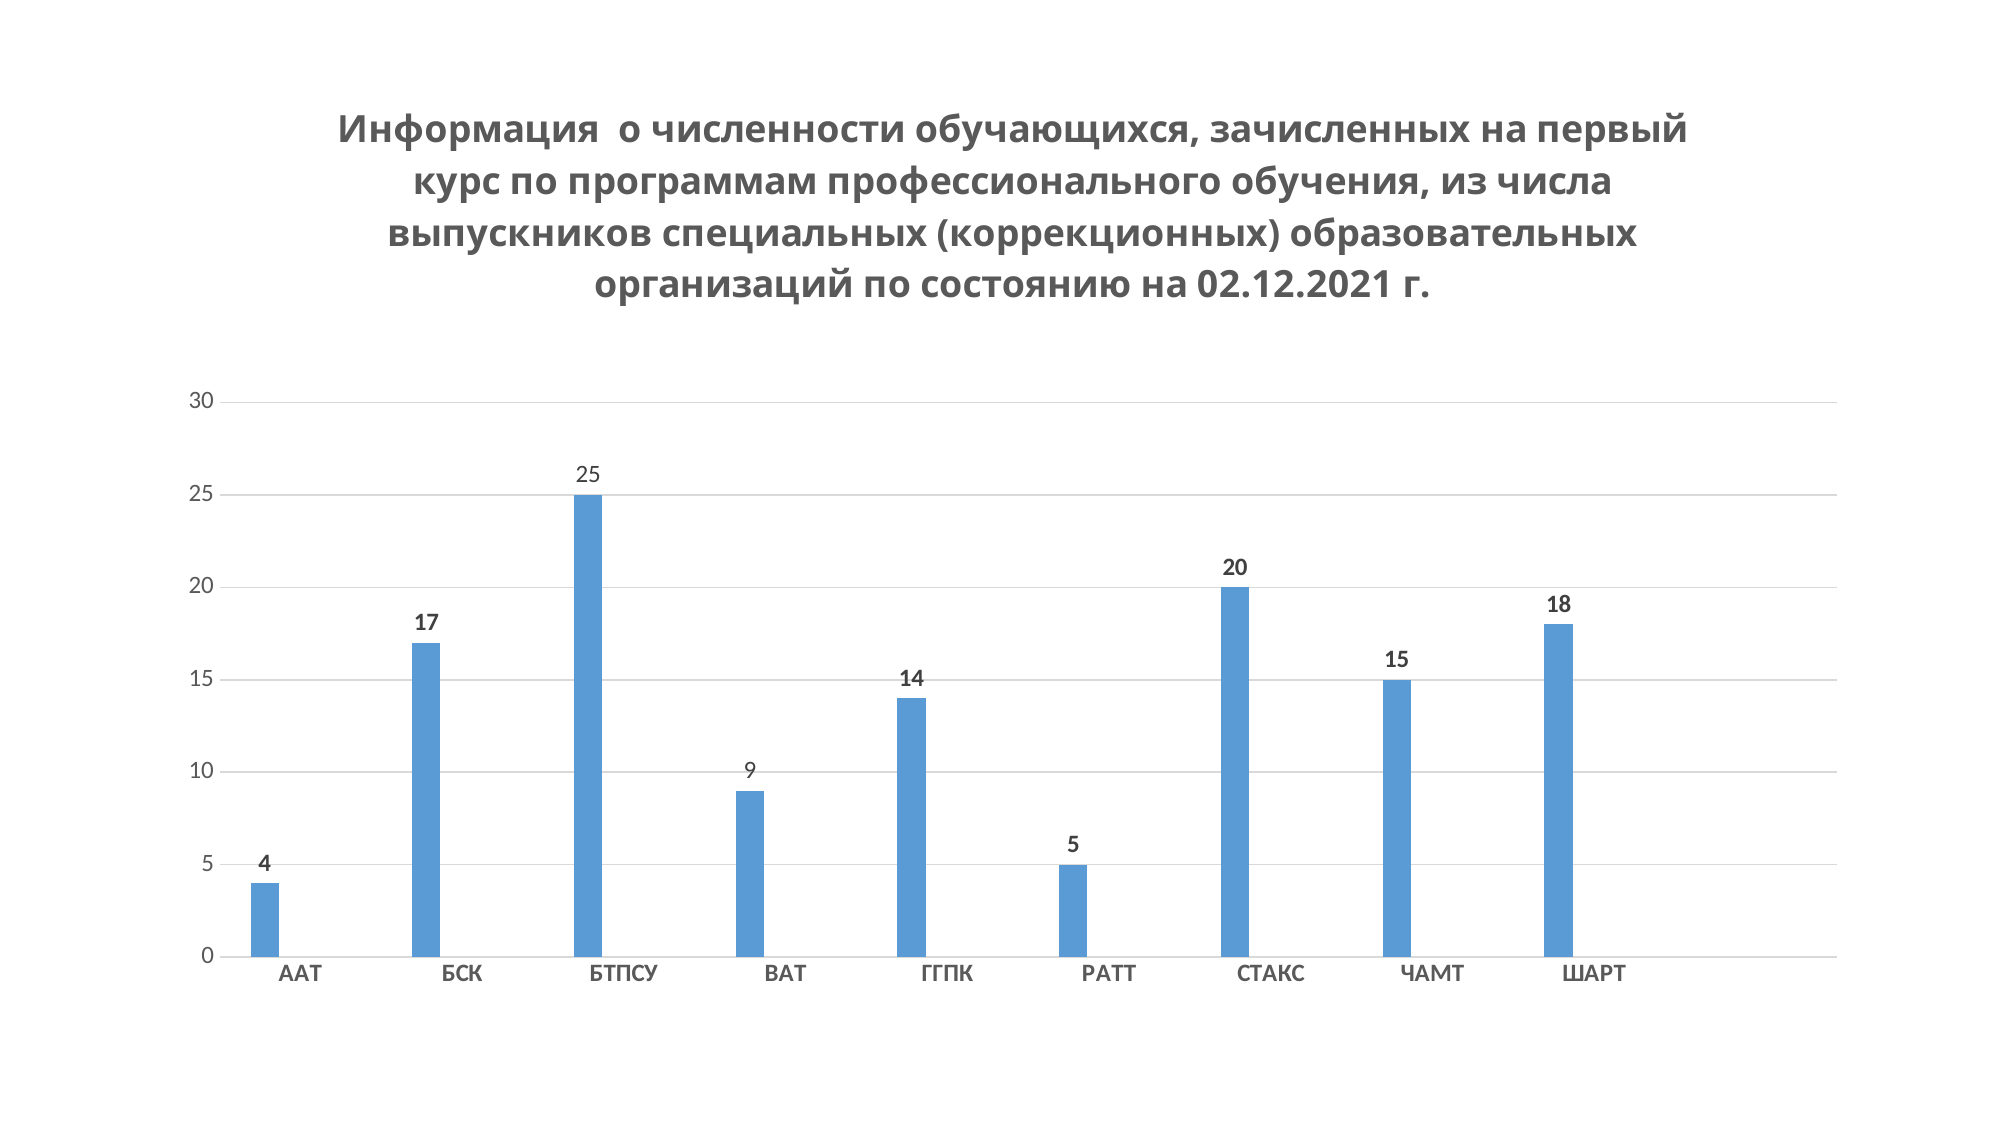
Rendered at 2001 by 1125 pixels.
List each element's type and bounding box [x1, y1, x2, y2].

chart [154, 63, 1872, 1007]
